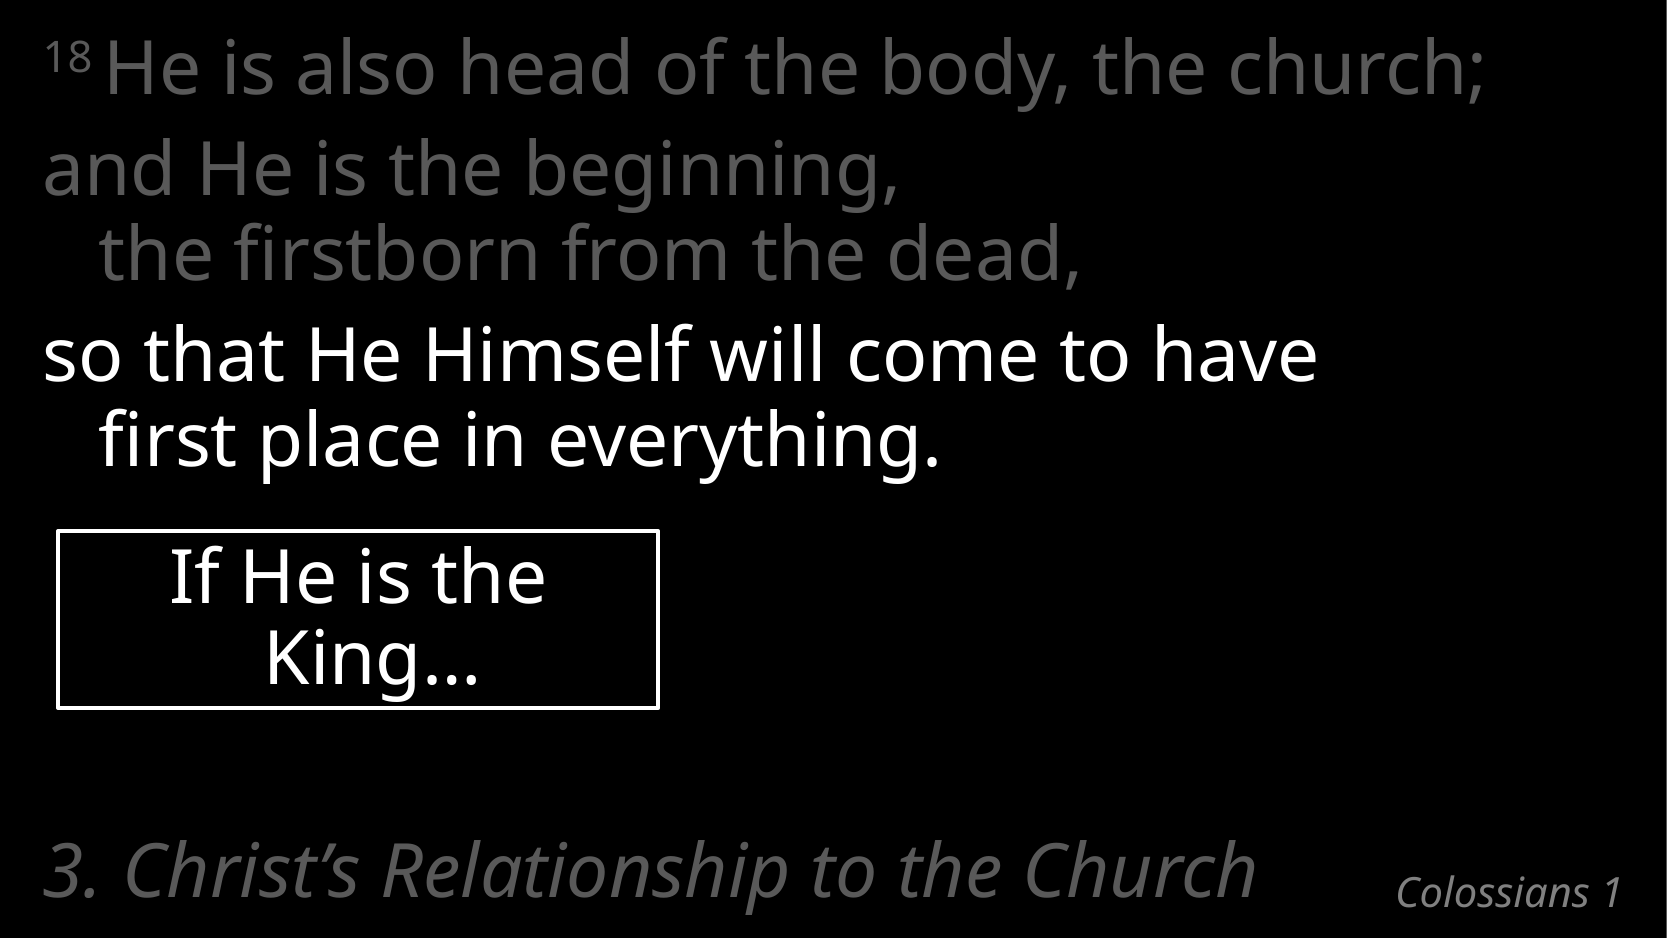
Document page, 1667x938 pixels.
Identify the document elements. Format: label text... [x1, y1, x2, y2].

text_box If He is the King… [58, 531, 659, 708]
list 18 He is also head of the body, the church; and He is the beginning, the firstborn from the dead, so that He Himself will come to have first place in everything. [27, 18, 1640, 813]
title Colossians 1 [1334, 833, 1640, 923]
list 3. Christ’s Relationship to the Church [27, 833, 1334, 923]
